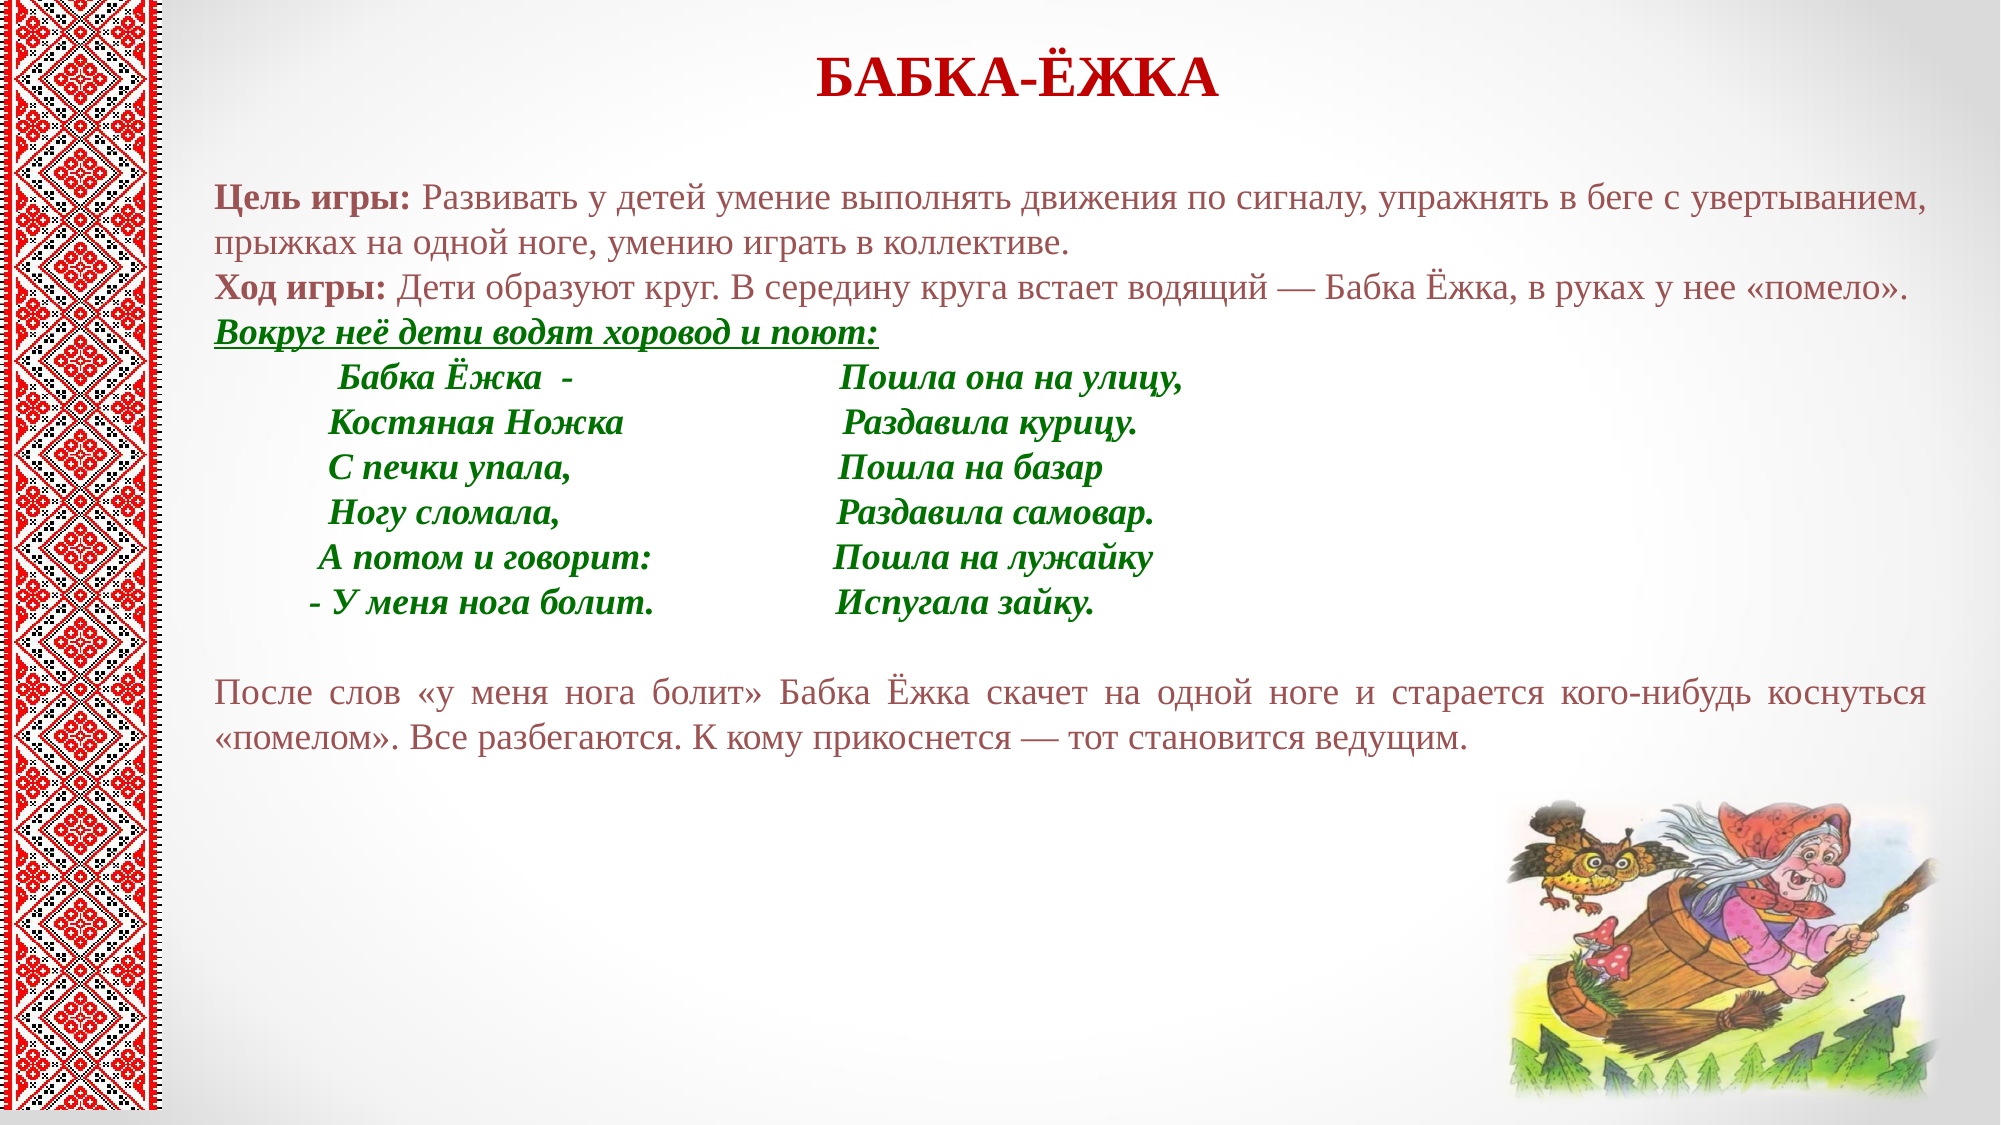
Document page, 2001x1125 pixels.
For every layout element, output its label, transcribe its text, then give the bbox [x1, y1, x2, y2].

picture [0, 0, 2001, 1125]
text_box Цель игры: Развивать у детей умение выполнять движения по сигналу, упражнять в беге с увертыванием, прыжках на одной ноге, умению играть в коллективе. Ход игры: Дети образуют круг. В середину круга встает водящий — Бабка Ёжка, в руках у нее «помело». Вокруг неё дети водят хоровод и поют: Бабка Ёжка - Пошла она на улицу, Костяная Ножка Раздавила курицу. С печки упала, Пошла на базар Ногу сломала, Раздавила самовар. А потом и говорит: Пошла на лужайку - У меня нога болит. Испугала зайку. После слов «у меня нога болит» Бабка Ёжка скачет на одной ноге и старается кого-нибудь коснуться «помелом». Все разбегаются. К кому прикоснется — тот становится ведущим. [199, 164, 1944, 1100]
text_box БАБКА-ЁЖКА [801, 31, 1235, 116]
